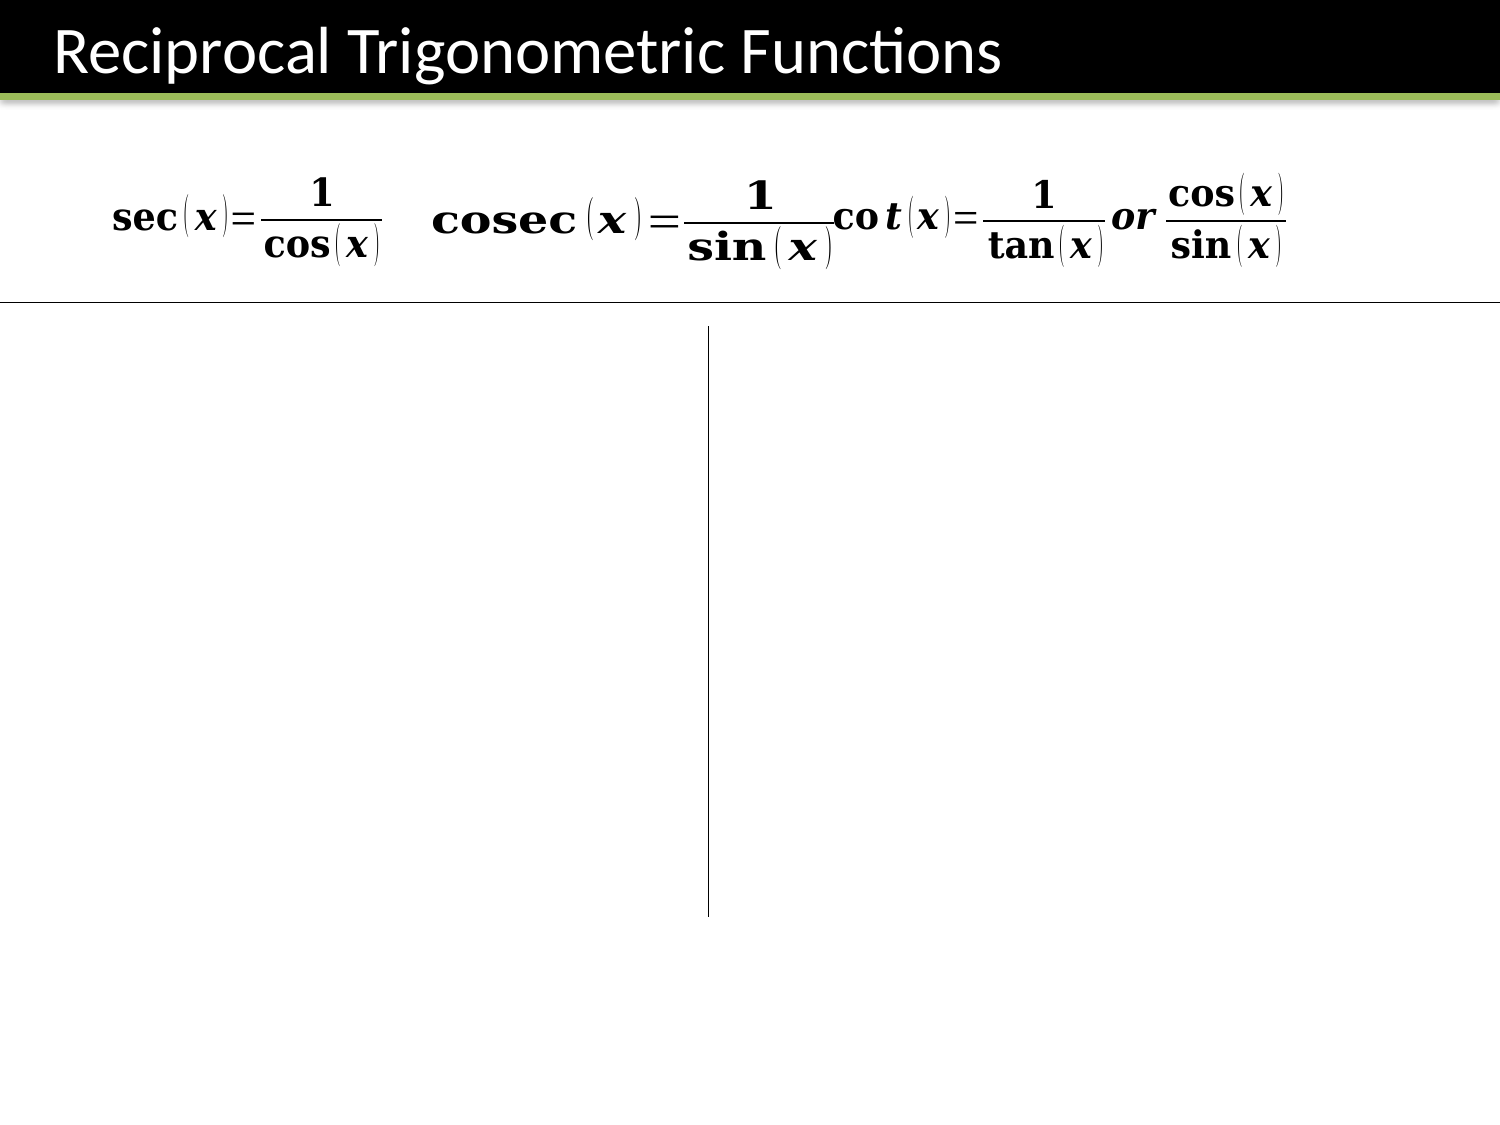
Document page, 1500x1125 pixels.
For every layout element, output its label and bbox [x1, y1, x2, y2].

text_box [0, 0, 1500, 99]
